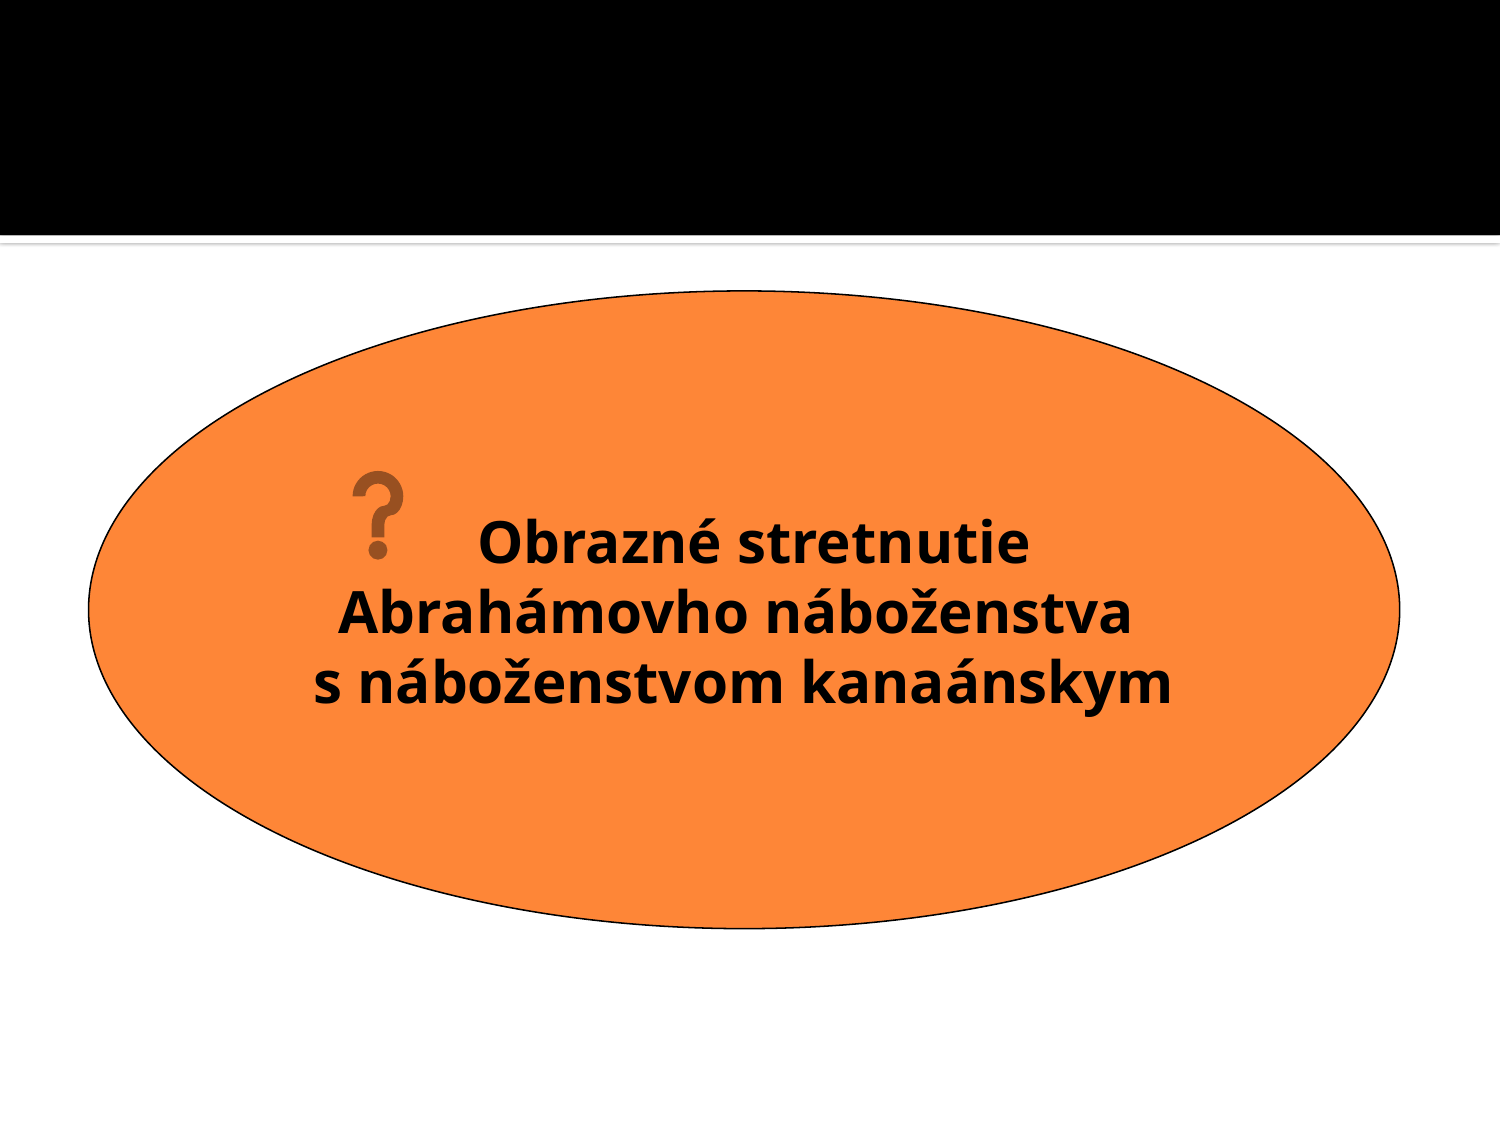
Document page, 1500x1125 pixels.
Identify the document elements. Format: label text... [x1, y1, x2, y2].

text_box [289, 456, 467, 575]
text_box ? Obrazné stretnutie Abrahámovho náboženstva s náboženstvom kanaánskym [88, 290, 1400, 929]
